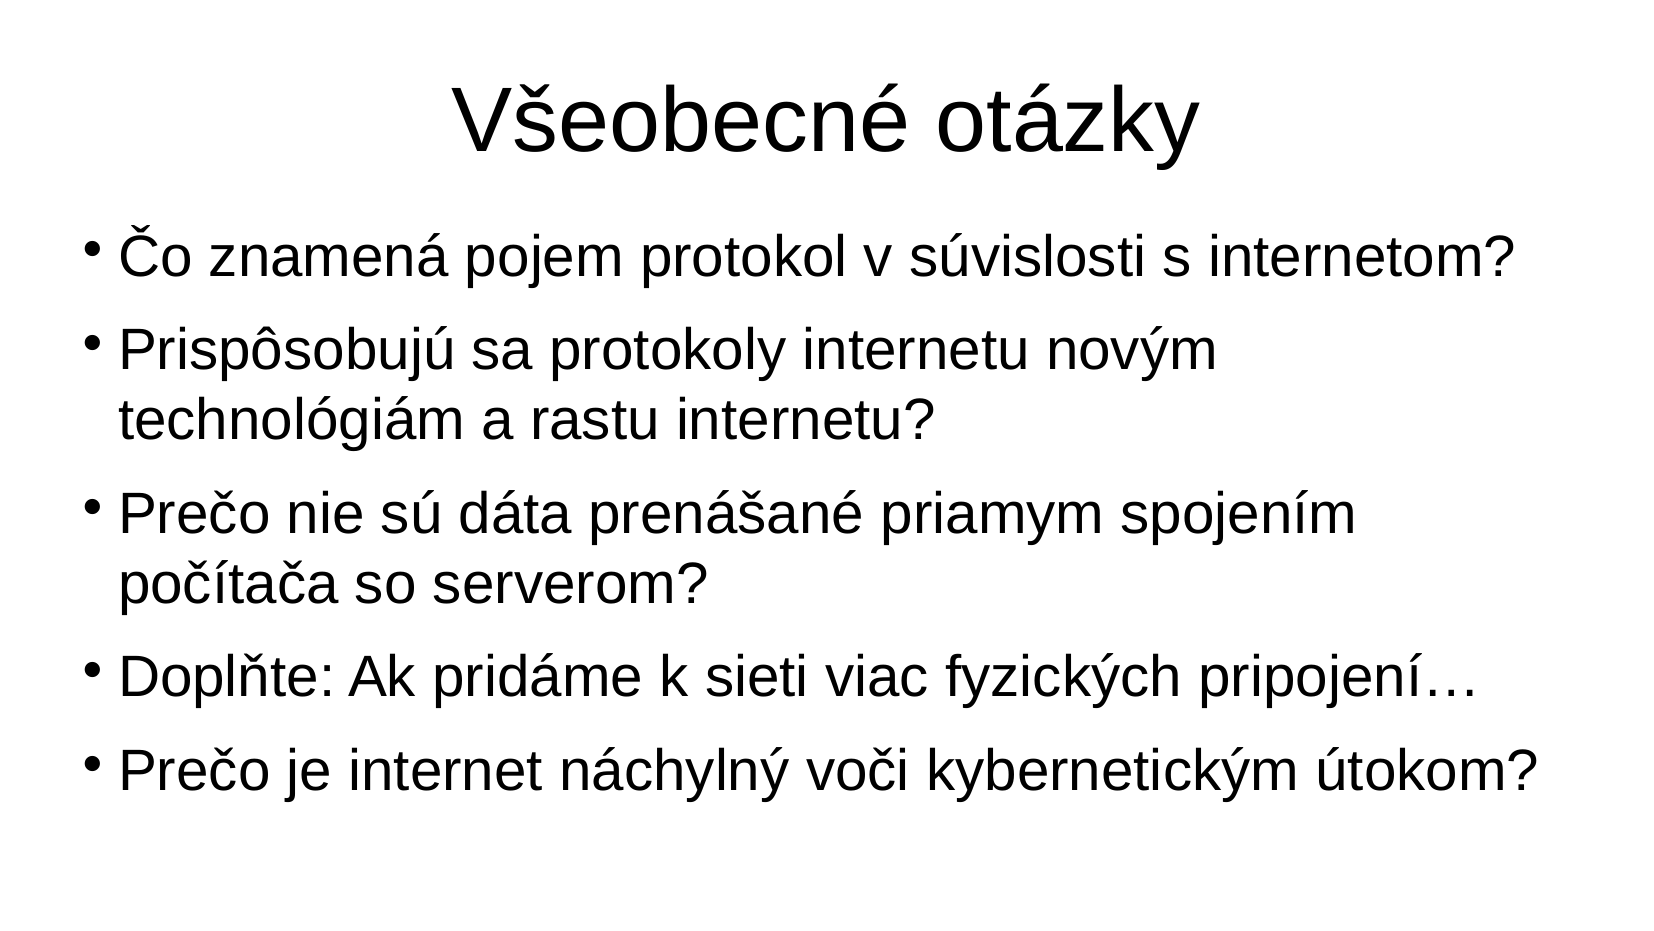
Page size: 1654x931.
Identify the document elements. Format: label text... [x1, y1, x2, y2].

text_box Čo znamená pojem protokol v súvislosti s internetom? Prispôsobujú sa protokoly internetu novým technológiám a rastu internetu? Prečo nie sú dáta prenášané priamym spojením počítača so serverom? Doplňte: Ak pridáme k sieti viac fyzických pripojení… Prečo je internet náchylný voči kybernetickým útokom? [82, 217, 1571, 802]
text_box Všeobecné otázky [82, 59, 1571, 170]
